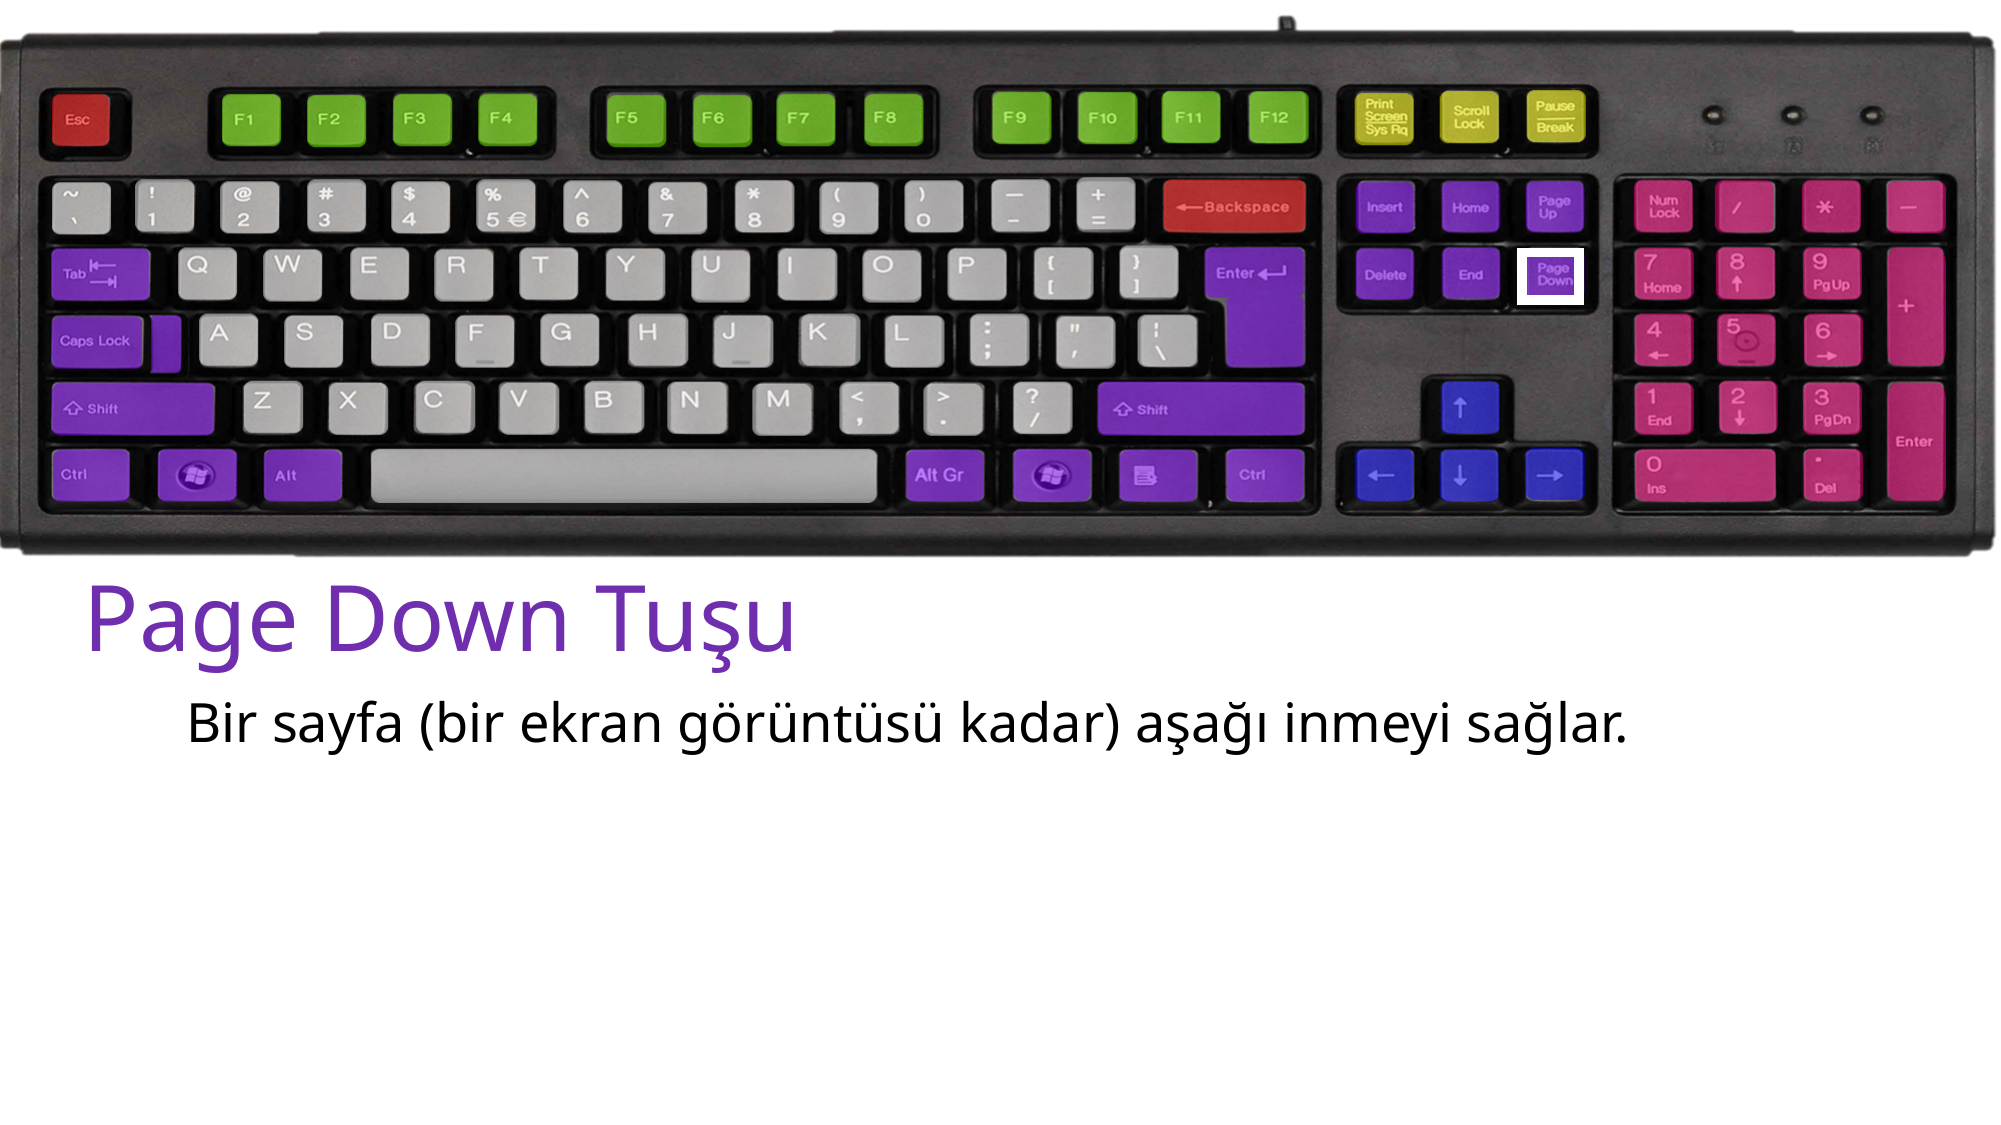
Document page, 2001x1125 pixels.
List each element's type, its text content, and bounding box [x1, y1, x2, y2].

picture [0, 14, 1997, 558]
list Bir sayfa (bir ekran görüntüsü kadar) aşağı inmeyi sağlar. [171, 680, 1822, 1039]
title Page Down Tuşu [68, 562, 1012, 681]
